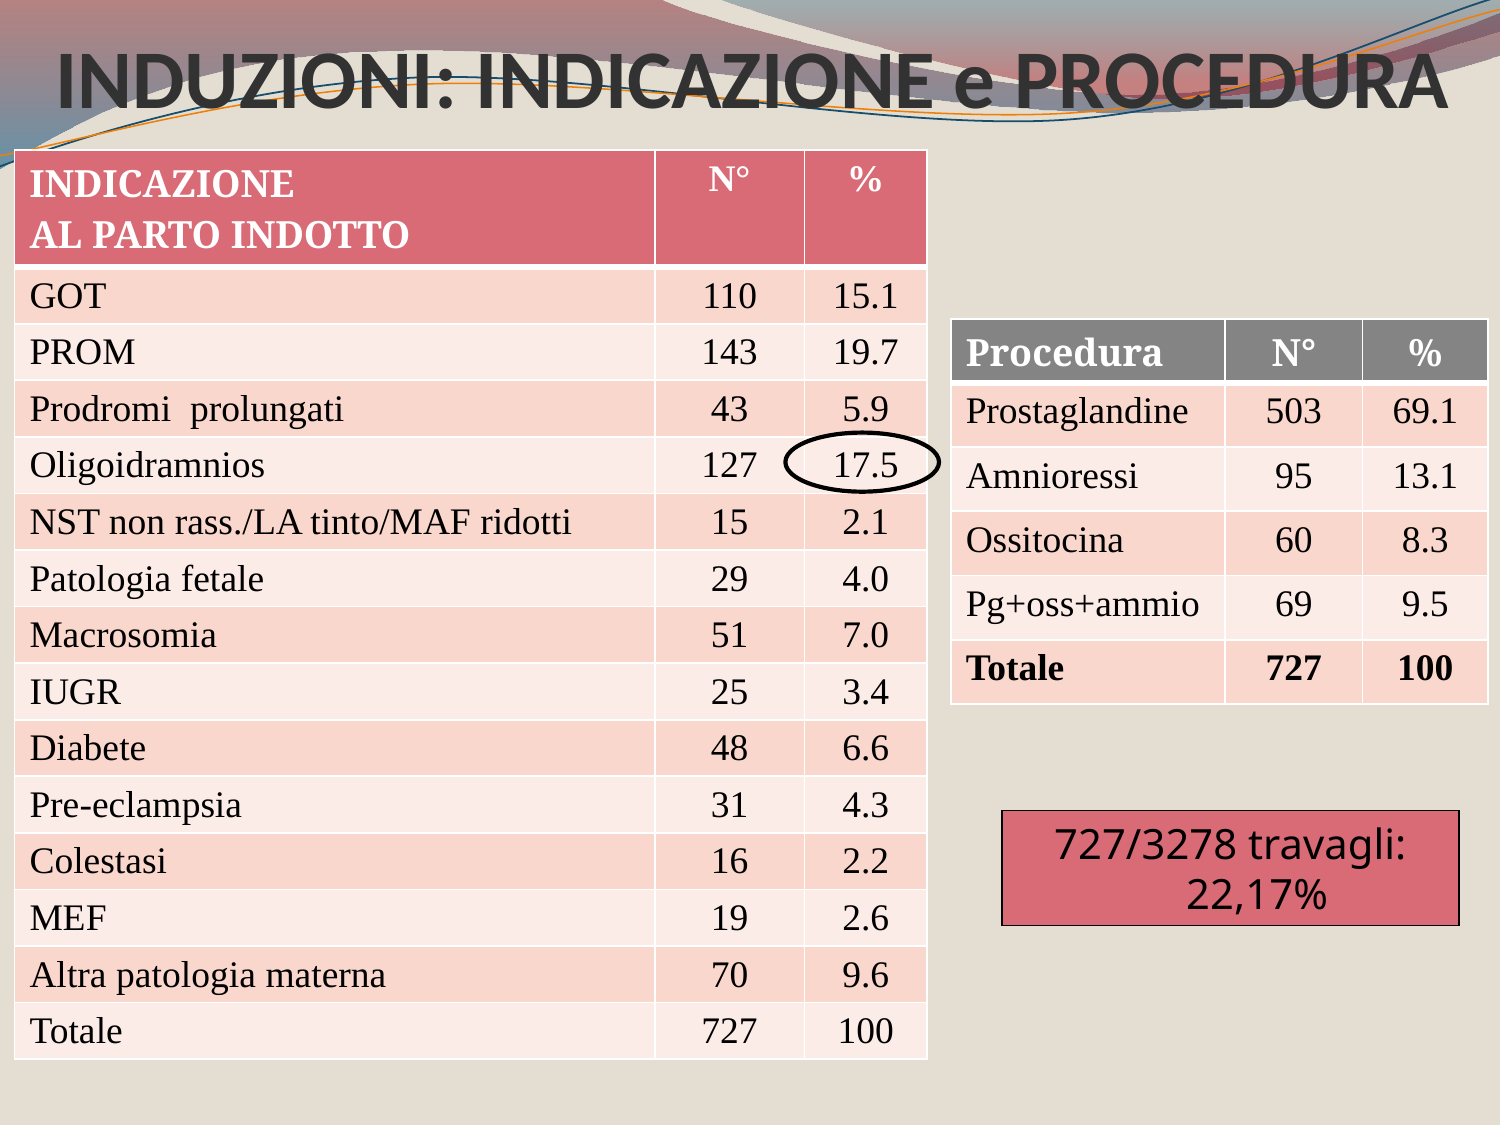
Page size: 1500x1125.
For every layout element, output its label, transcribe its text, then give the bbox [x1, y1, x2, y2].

table_cell 69.1 [1363, 386, 1487, 446]
table_header Procedura [952, 320, 1224, 380]
table_cell PROM [15, 325, 654, 379]
table_cell 727 [656, 1003, 804, 1058]
table_cell Pg+oss+ammio [952, 576, 1224, 639]
table_cell 143 [656, 325, 804, 379]
table_cell 6.6 [805, 721, 926, 775]
table_cell 110 [656, 270, 804, 323]
table_cell Pre-eclampsia [15, 777, 654, 832]
table_cell 70 [656, 947, 804, 1002]
table_cell MEF [15, 890, 654, 945]
table_cell 8.3 [1363, 512, 1487, 575]
table_cell 15 [656, 494, 804, 549]
table_cell Prostaglandine [952, 386, 1224, 446]
table_cell 7.0 [805, 607, 926, 662]
table_cell 4.0 [805, 551, 926, 606]
table_cell IUGR [15, 664, 654, 719]
table_header % [1363, 320, 1487, 380]
table_header N° [656, 151, 804, 264]
table_cell 95 [1226, 448, 1362, 510]
table_cell 69 [1226, 576, 1362, 639]
text_box 727/3278 travagli: 22,17% [1001, 810, 1459, 926]
table_cell 100 [805, 1003, 926, 1058]
text_box INDUZIONI: INDICAZIONE e PROCEDURA [23, 0, 1483, 126]
table_header INDICAZIONE AL PARTO INDOTTO [15, 151, 654, 264]
table_cell Totale [15, 1003, 654, 1058]
table_cell Oligoidramnios [15, 438, 654, 493]
table_cell 60 [1226, 512, 1362, 575]
table_cell 13.1 [1363, 448, 1487, 510]
table_cell 100 [1363, 641, 1487, 703]
table_cell Prodromi prolungati [15, 381, 654, 436]
table_cell 19.7 [805, 325, 926, 379]
table_cell 48 [656, 721, 804, 775]
table_cell 9.5 [1363, 576, 1487, 639]
table_cell 16 [656, 834, 804, 889]
table_header % [805, 151, 926, 264]
table_cell 43 [656, 381, 804, 436]
table_cell 2.1 [805, 494, 926, 549]
table_cell Diabete [15, 721, 654, 775]
table_cell Ossitocina [952, 512, 1224, 575]
table_cell 4.3 [805, 777, 926, 832]
table_cell 17.5 [805, 485, 836, 493]
table_cell Totale [952, 641, 1224, 703]
table_cell Patologia fetale [15, 551, 654, 606]
table_cell GOT [15, 270, 654, 323]
table_cell 2.6 [805, 890, 926, 945]
table_cell 19 [656, 890, 804, 945]
table_cell Amnioressi [952, 448, 1224, 510]
table_cell Macrosomia [15, 607, 654, 662]
table_cell 29 [656, 551, 804, 606]
table_cell 503 [1226, 386, 1362, 446]
table_cell NST non rass./LA tinto/MAF ridotti [15, 494, 654, 549]
table_cell 127 [656, 438, 804, 493]
table_cell 9.6 [805, 947, 926, 1002]
table_cell 25 [656, 664, 804, 719]
text_box [783, 430, 942, 494]
table_cell 31 [656, 777, 804, 832]
table_cell 727 [1226, 641, 1362, 703]
table_cell 17.5 [889, 482, 926, 493]
table_cell 15.1 [805, 270, 926, 323]
table_cell Altra patologia materna [15, 947, 654, 1002]
table_header N° [1226, 320, 1362, 380]
table_cell 51 [656, 607, 804, 662]
table_cell Colestasi [15, 834, 654, 889]
table_cell 2.2 [805, 834, 926, 889]
table_cell 5.9 [805, 381, 926, 436]
table_cell 3.4 [805, 664, 926, 719]
